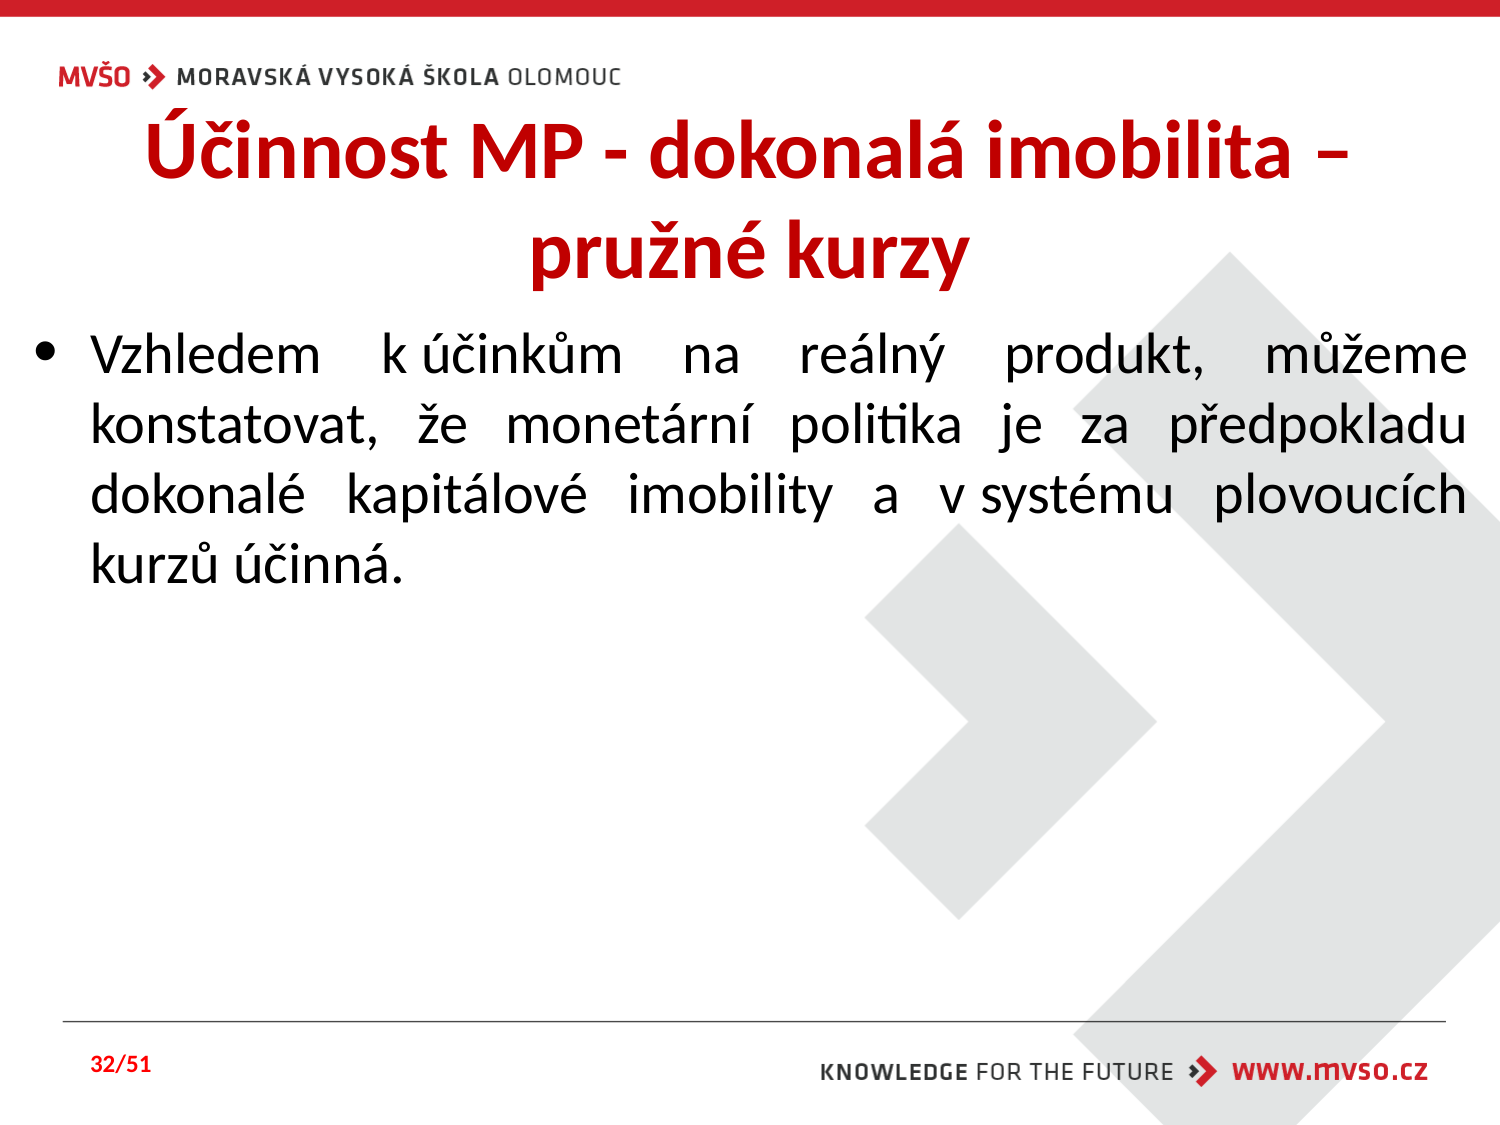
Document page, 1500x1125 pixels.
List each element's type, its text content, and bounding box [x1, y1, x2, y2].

title Účinnost MP - dokonalá imobilita – pružné kurzy [75, 123, 1425, 266]
list Vzhledem k účinkům na reálný produkt, můžeme konstatovat, že monetární politika je za předpokladu dokonalé kapitálové imobility a v systému plovoucích kurzů účinná. [0, 307, 1484, 1125]
picture [0, 0, 1500, 1125]
text_box 32/51 [74, 1040, 213, 1085]
